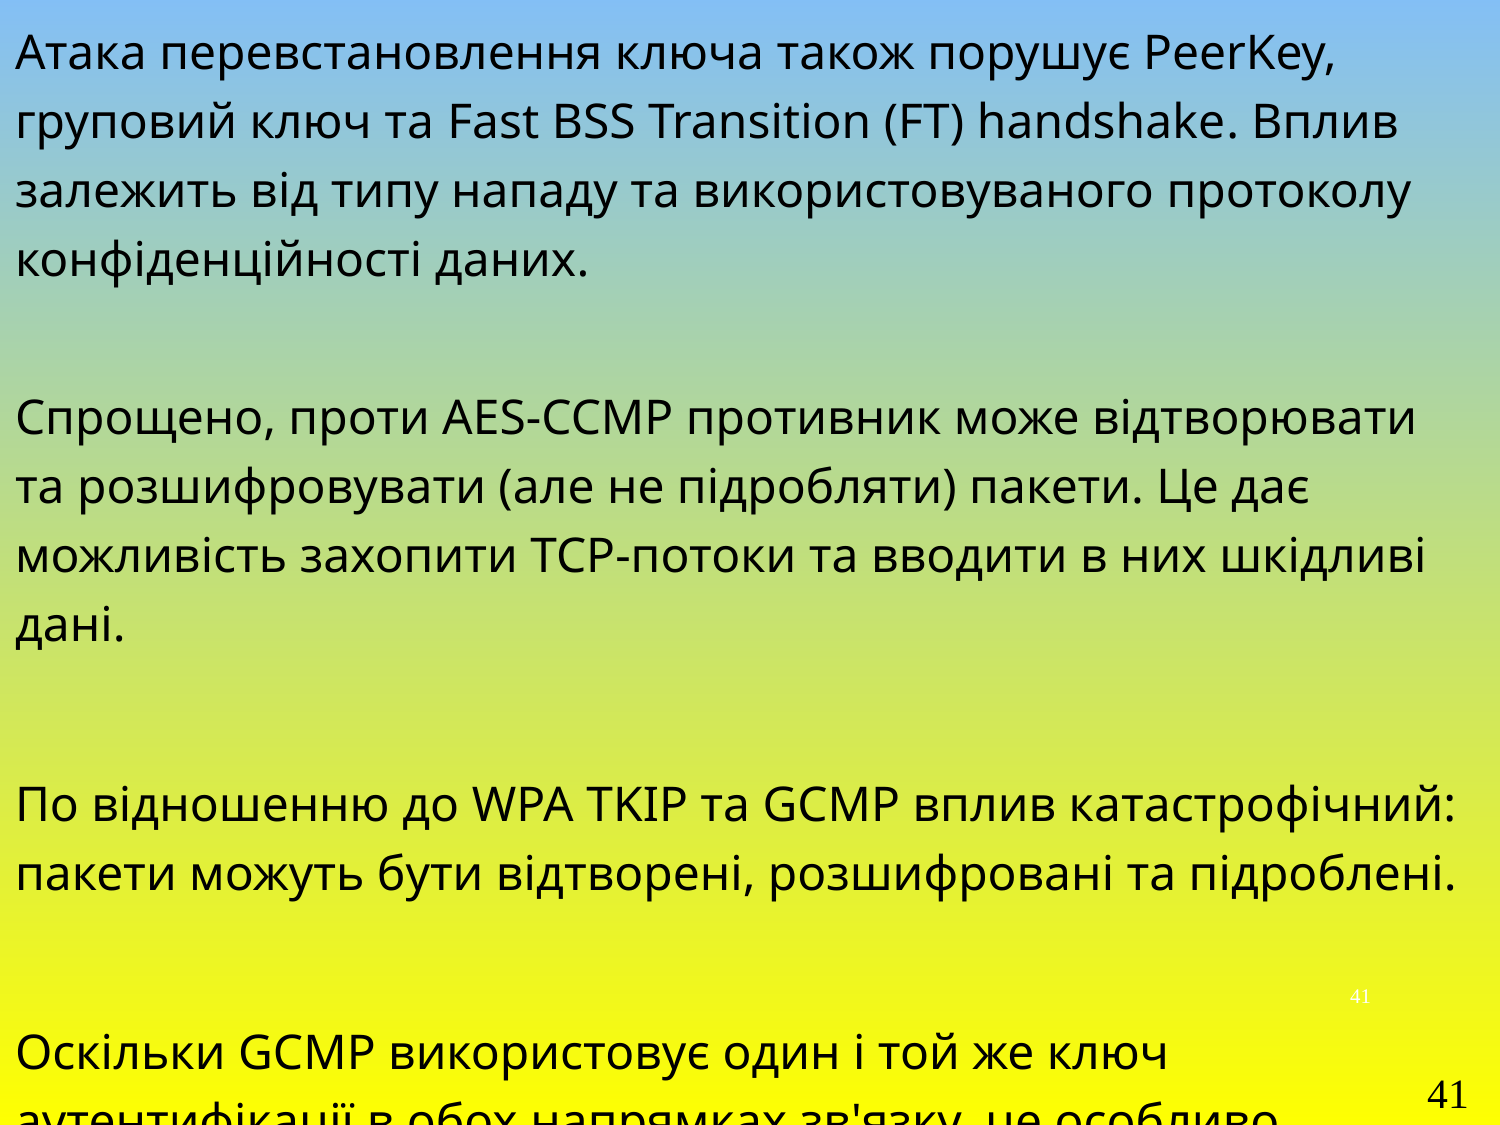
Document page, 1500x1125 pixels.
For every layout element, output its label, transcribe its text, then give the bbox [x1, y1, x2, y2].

list Атака перевстановлення ключа також порушує PeerKey, груповий ключ та Fast BSS Transition (FT) handshake. Вплив залежить від типу нападу та використовуваного протоколу конфіденційності даних. Спрощено, проти AES-CCMP противник може відтворювати та розшифровувати (але не підробляти) пакети. Це дає можливість захопити TCP-потоки та вводити в них шкідливі дані. По відношенню до WPA TKIP та GCMP вплив катастрофічний: пакети можуть бути відтворені, розшифровані та підроблені. Оскільки GCMP використовує один і той же ключ аутентифікації в обох напрямках зв'язку, це особливо впливає [0, 2, 1488, 1100]
text_box 41 [1412, 1059, 1500, 1125]
slide_number 41 [1293, 965, 1387, 1025]
